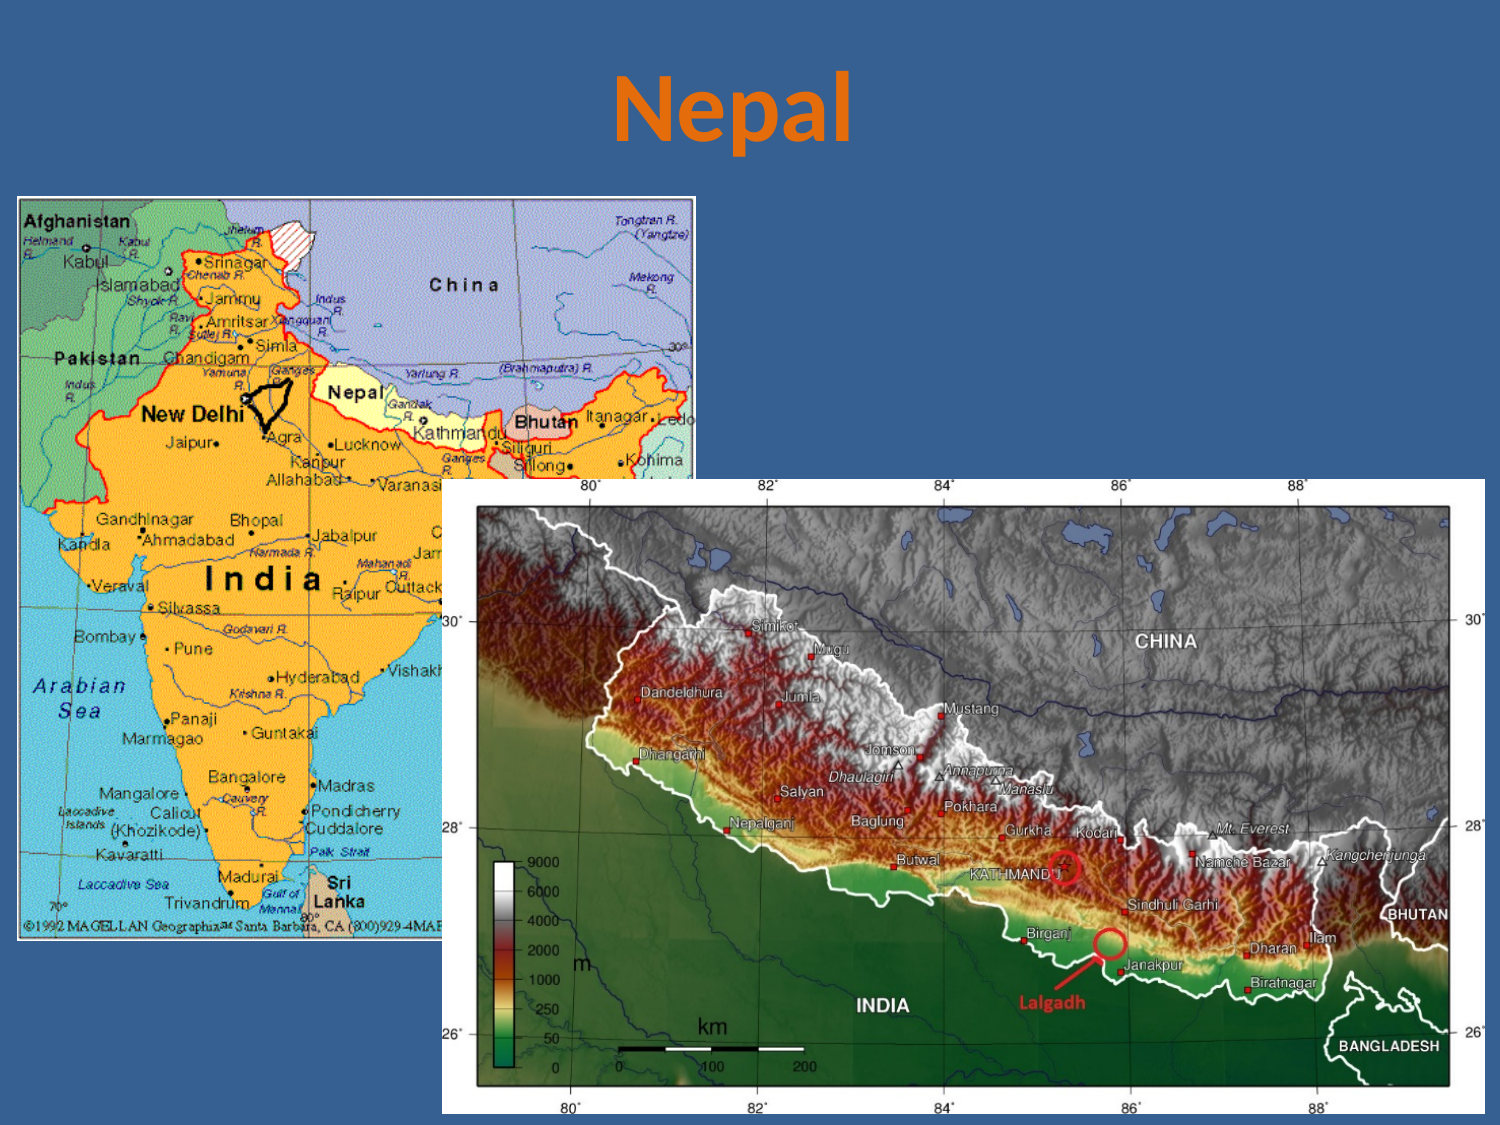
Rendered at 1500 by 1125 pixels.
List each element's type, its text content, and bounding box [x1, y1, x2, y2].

picture [17, 196, 1486, 1115]
text_box Nepal [596, 33, 916, 169]
